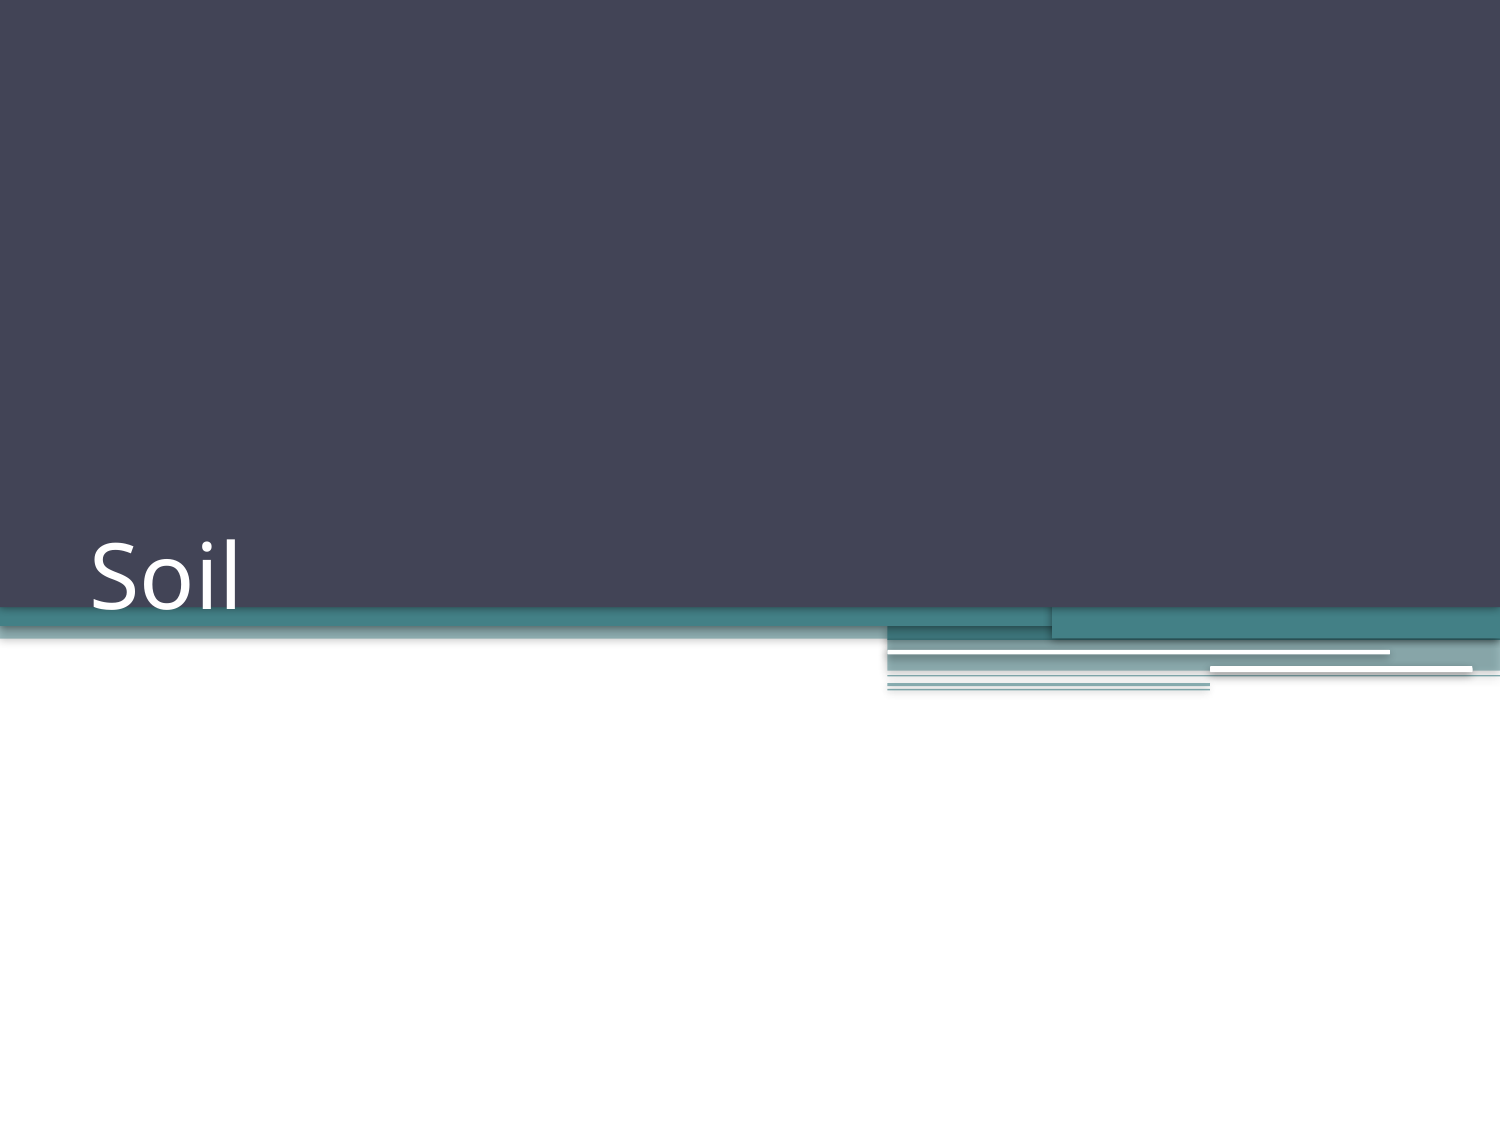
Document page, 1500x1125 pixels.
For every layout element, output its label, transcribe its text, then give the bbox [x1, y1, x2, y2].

title Soil [75, 394, 1463, 636]
